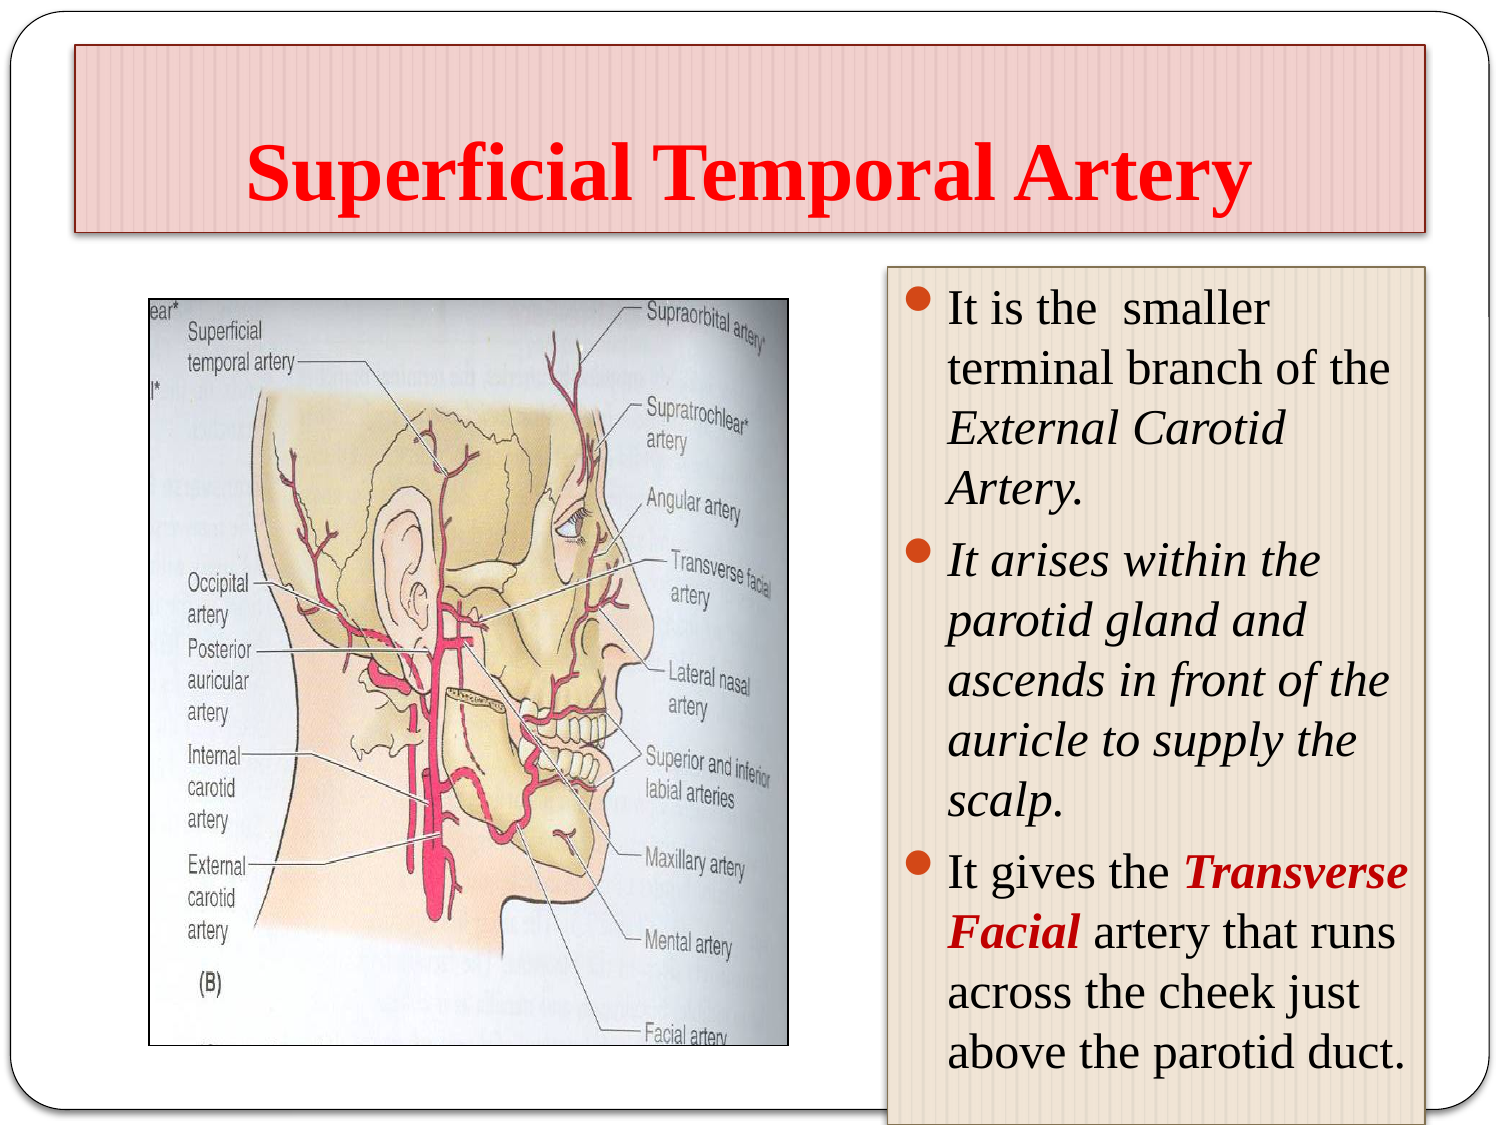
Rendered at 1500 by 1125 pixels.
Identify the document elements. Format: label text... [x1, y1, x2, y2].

picture [149, 299, 788, 1046]
list It is the smaller terminal branch of the External Carotid Artery. It arises within the parotid gland and ascends in front of the auricle to supply the scalp. It gives the Transverse Facial artery that runs across the cheek just above the parotid duct. [887, 266, 1426, 1125]
title Superficial Temporal Artery [74, 44, 1426, 233]
